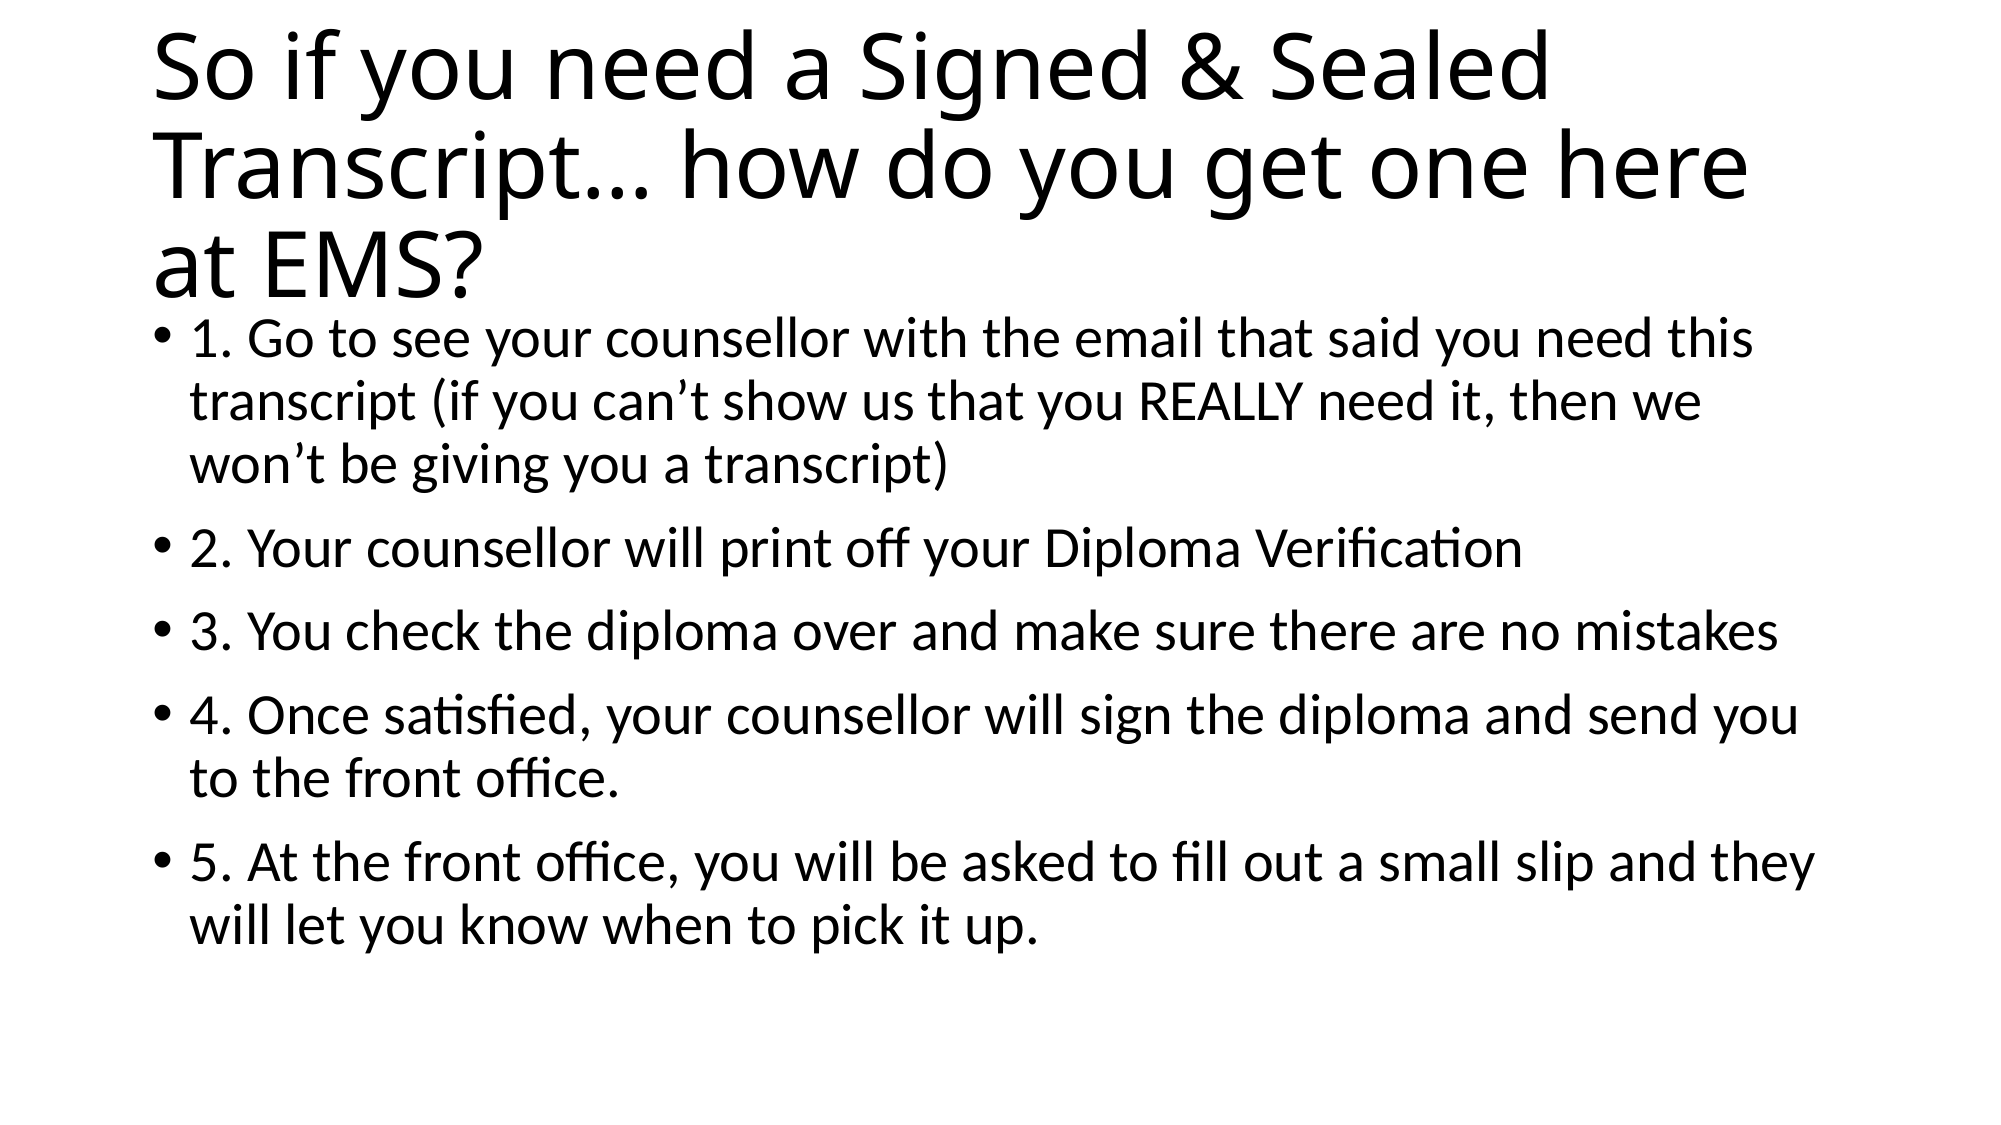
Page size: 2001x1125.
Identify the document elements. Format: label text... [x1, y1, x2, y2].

title So if you need a Signed & Sealed Transcript… how do you get one here at EMS? [137, 59, 1863, 278]
list 1. Go to see your counsellor with the email that said you need this transcript (if you can’t show us that you REALLY need it, then we won’t be giving you a transcript) 2. Your counsellor will print off your Diploma Verification 3. You check the diploma over and make sure there are no mistakes 4. Once satisfied, your counsellor will sign the diploma and send you to the front office. 5. At the front office, you will be asked to fill out a small slip and they will let you know when to pick it up. [137, 299, 1863, 1014]
